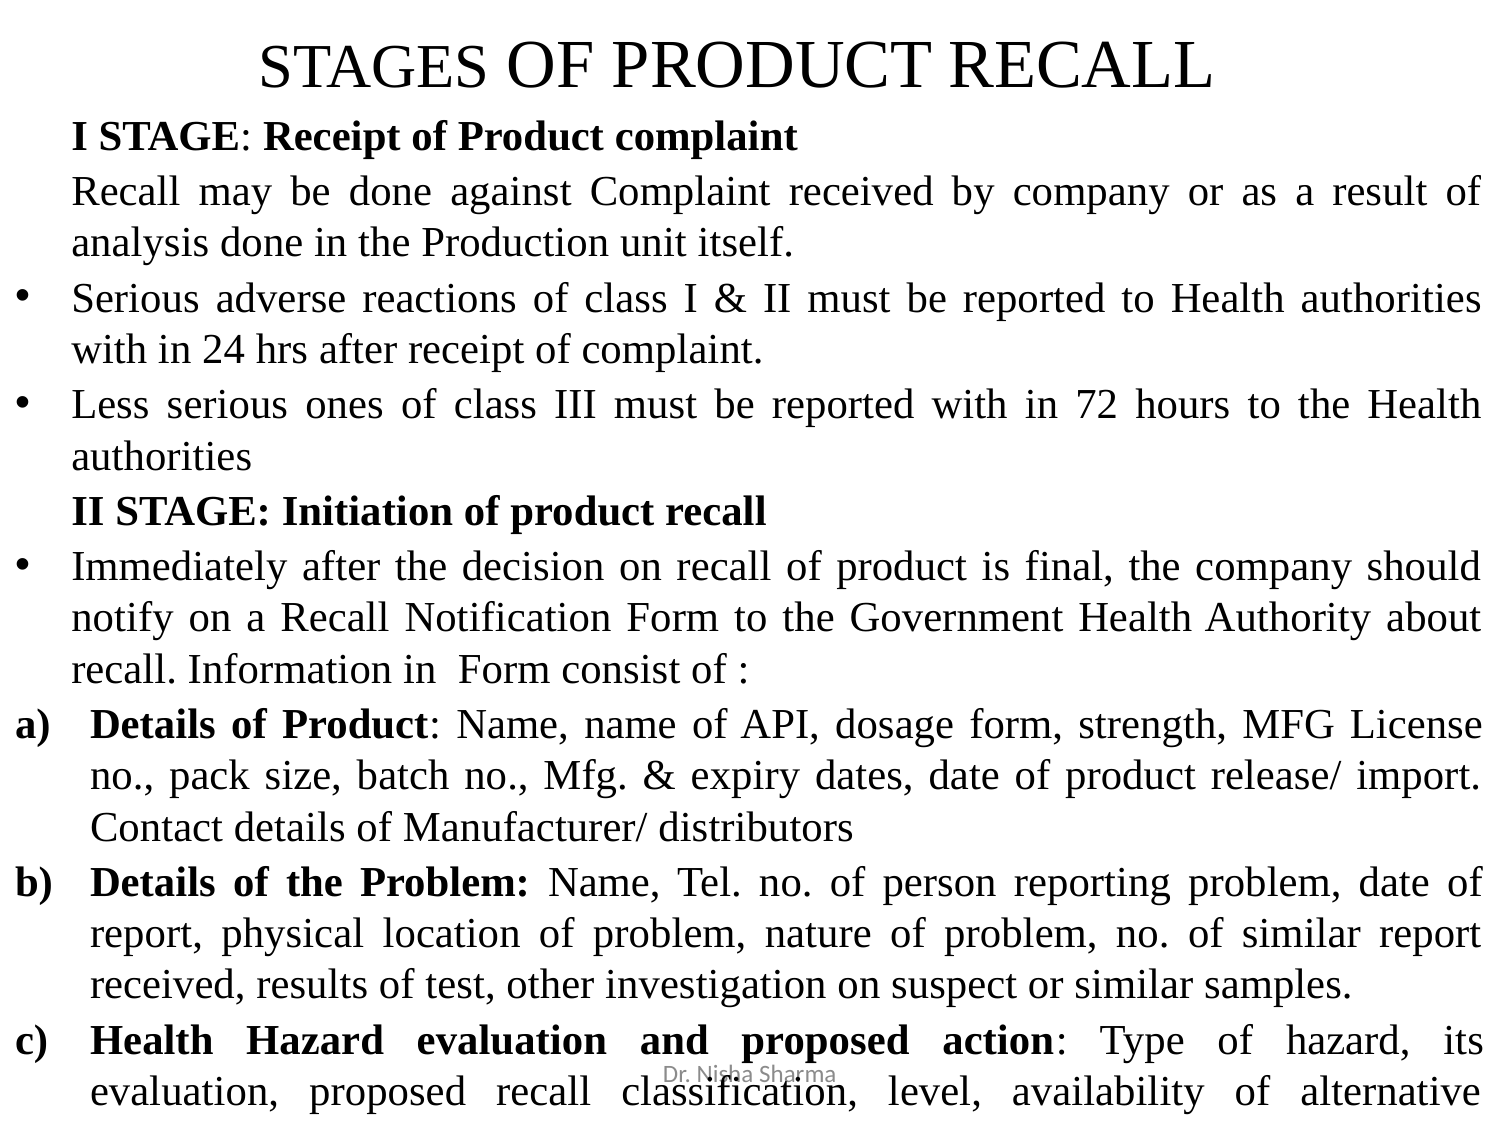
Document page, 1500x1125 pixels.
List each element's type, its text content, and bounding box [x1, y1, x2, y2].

list I STAGE: Receipt of Product complaint Recall may be done against Complaint received by company or as a result of analysis done in the Production unit itself. Serious adverse reactions of class I & II must be reported to Health authorities with in 24 hrs after receipt of complaint. Less serious ones of class III must be reported with in 72 hours to the Health authorities II STAGE: Initiation of product recall Immediately after the decision on recall of product is final, the company should notify on a Recall Notification Form to the Government Health Authority about recall. Information in Form consist of : Details of Product: Name, name of API, dosage form, strength, MFG License no., pack size, batch no., Mfg. & expiry dates, date of product release/ import. Contact details of Manufacturer/ distributors Details of the Problem: Name, Tel. no. of person reporting problem, date of report, physical location of problem, nature of problem, no. of similar report received, results of test, other investigation on suspect or similar samples. Health Hazard evaluation and proposed action: Type of hazard, its evaluation, proposed recall classification, level, availability of alternative products [0, 99, 1500, 1125]
footer Dr. Nisha Sharma [512, 1042, 988, 1103]
title STAGES OF PRODUCT RECALL [62, 24, 1413, 95]
